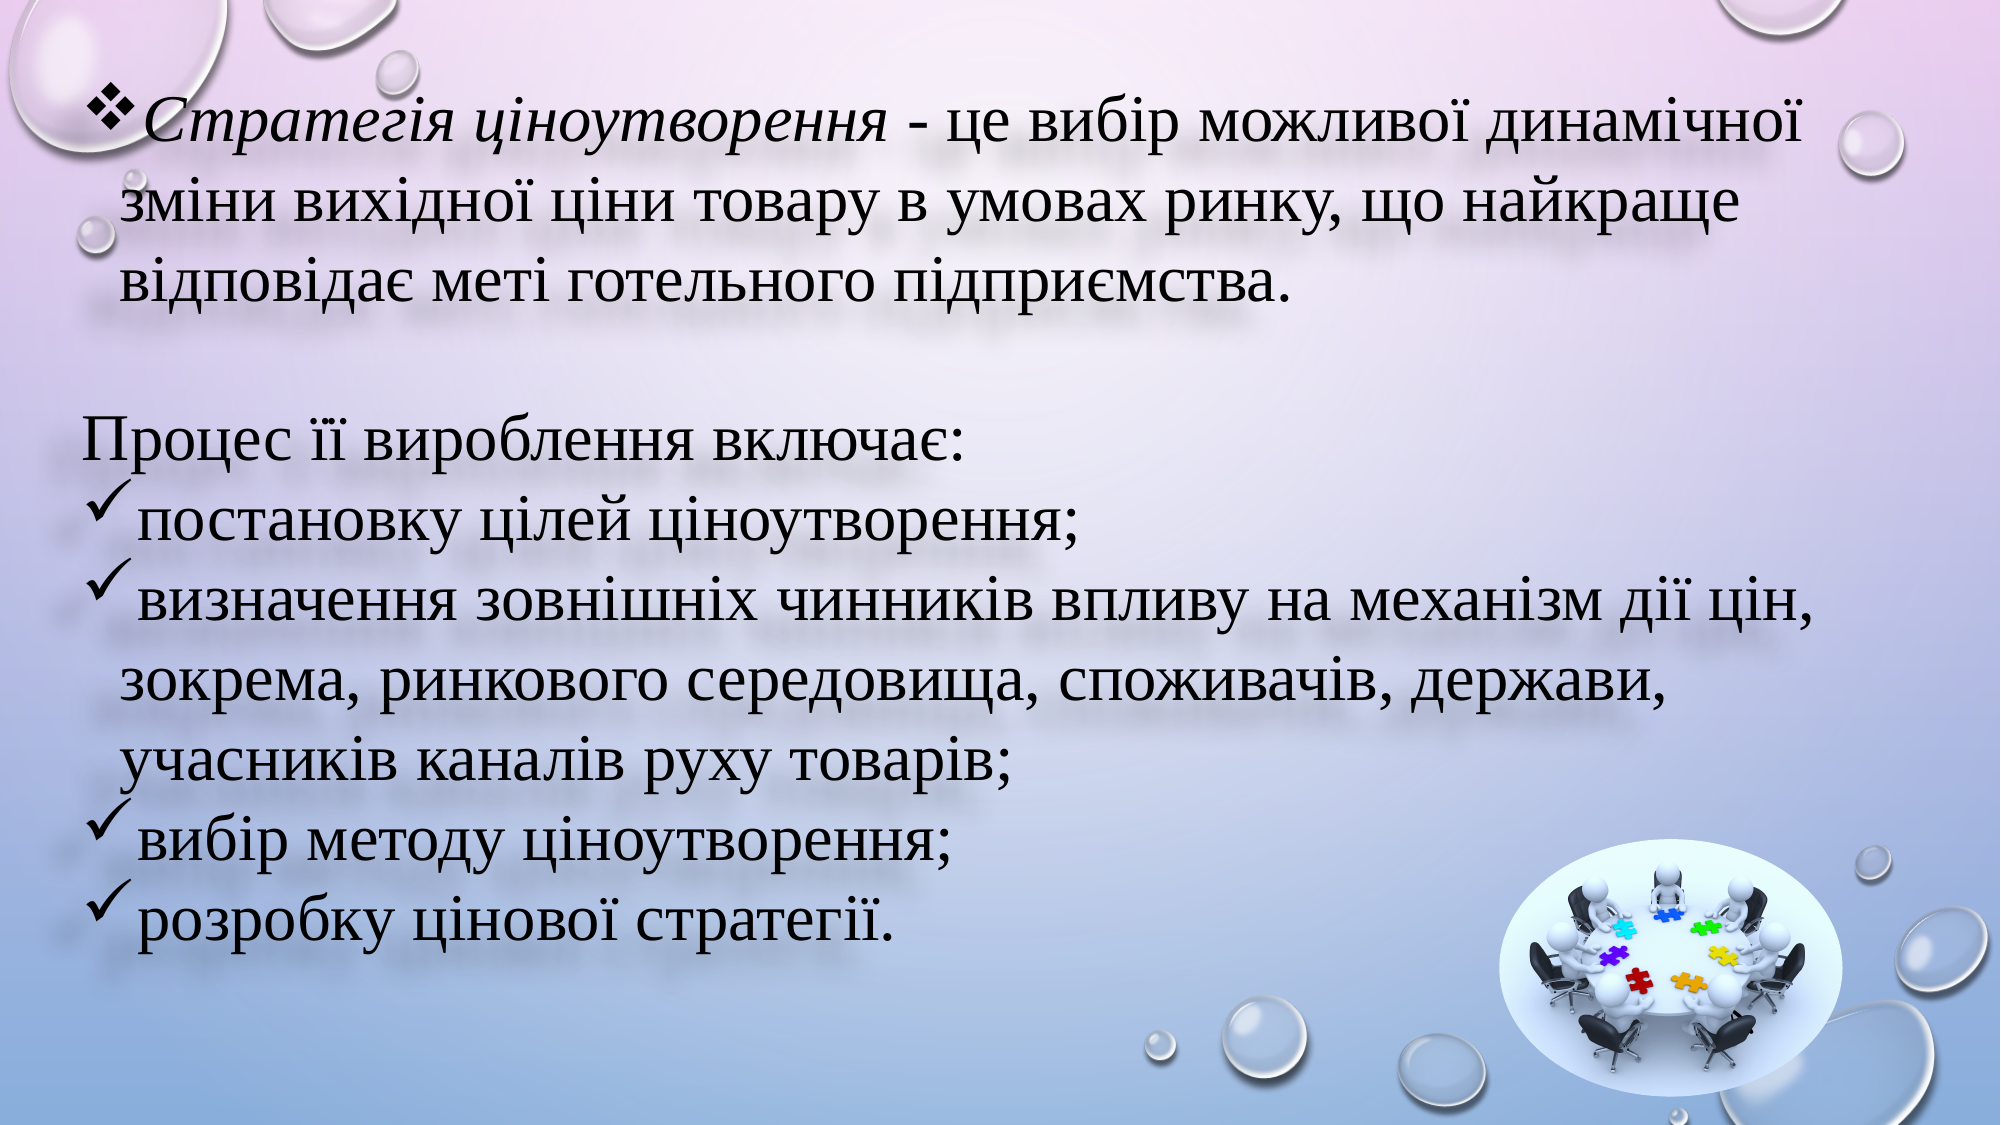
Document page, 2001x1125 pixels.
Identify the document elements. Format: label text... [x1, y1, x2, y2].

picture [0, 0, 2000, 1125]
list Стратегія ціноутворення - це вибір можливої динамічної зміни вихідної ціни товару в умовах ринку, що найкраще відповідає меті готельного підприємства. Процес її вироблення включає: постановку цілей ціноутворення; визначення зовнішніх чинників впливу на механізм дії цін, зокрема, ринкового середовища, споживачів, держави, учасників каналів руху товарів; вибір методу ціноутворення; розробку цінової стратегії. [66, 66, 1918, 1067]
